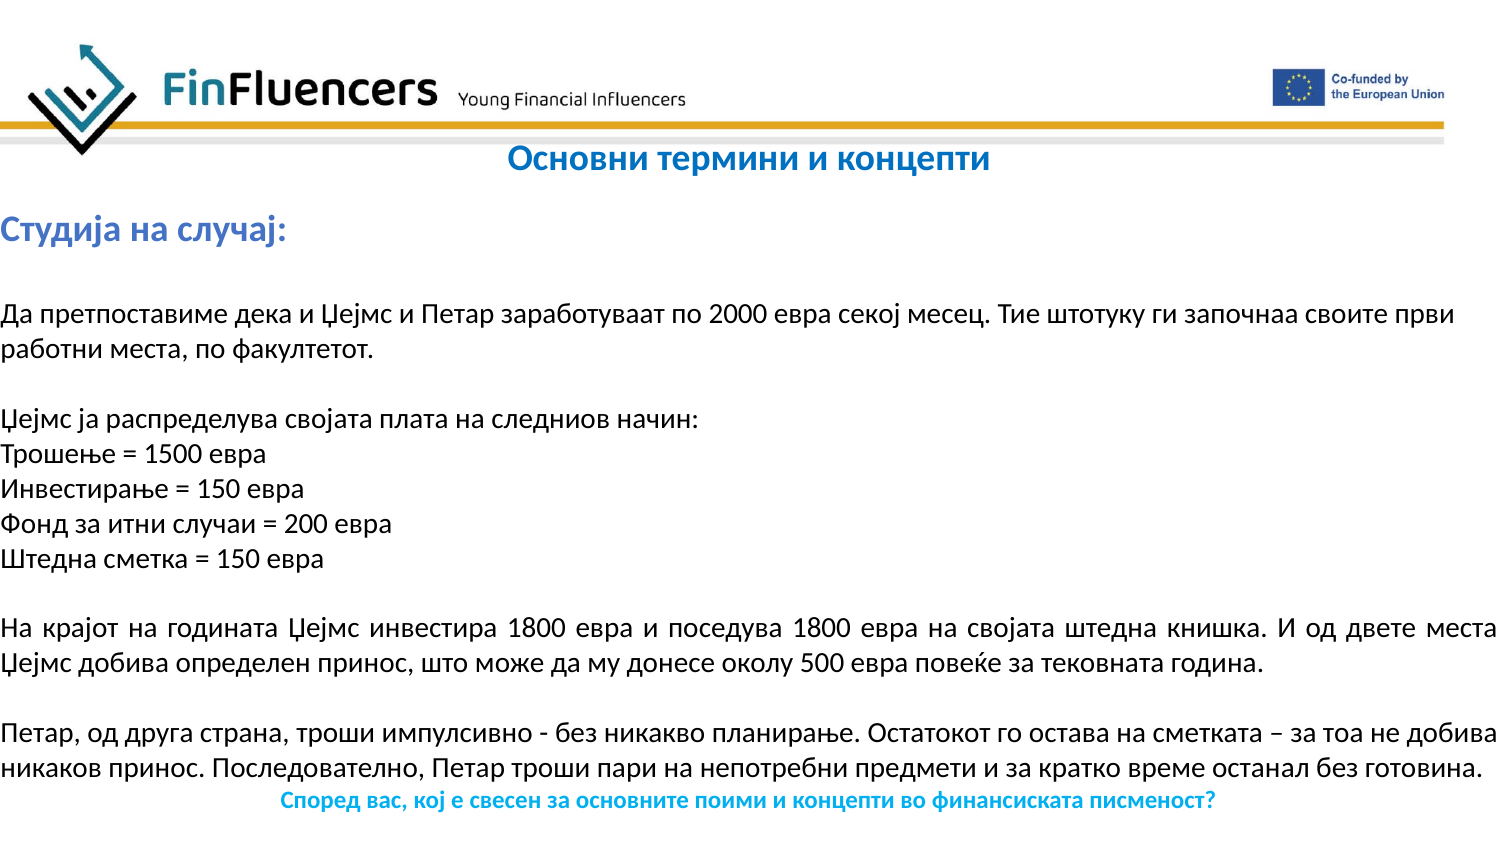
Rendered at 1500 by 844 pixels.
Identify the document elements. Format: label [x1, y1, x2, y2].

picture [0, 0, 1486, 844]
text_box [1486, 125, 1500, 844]
